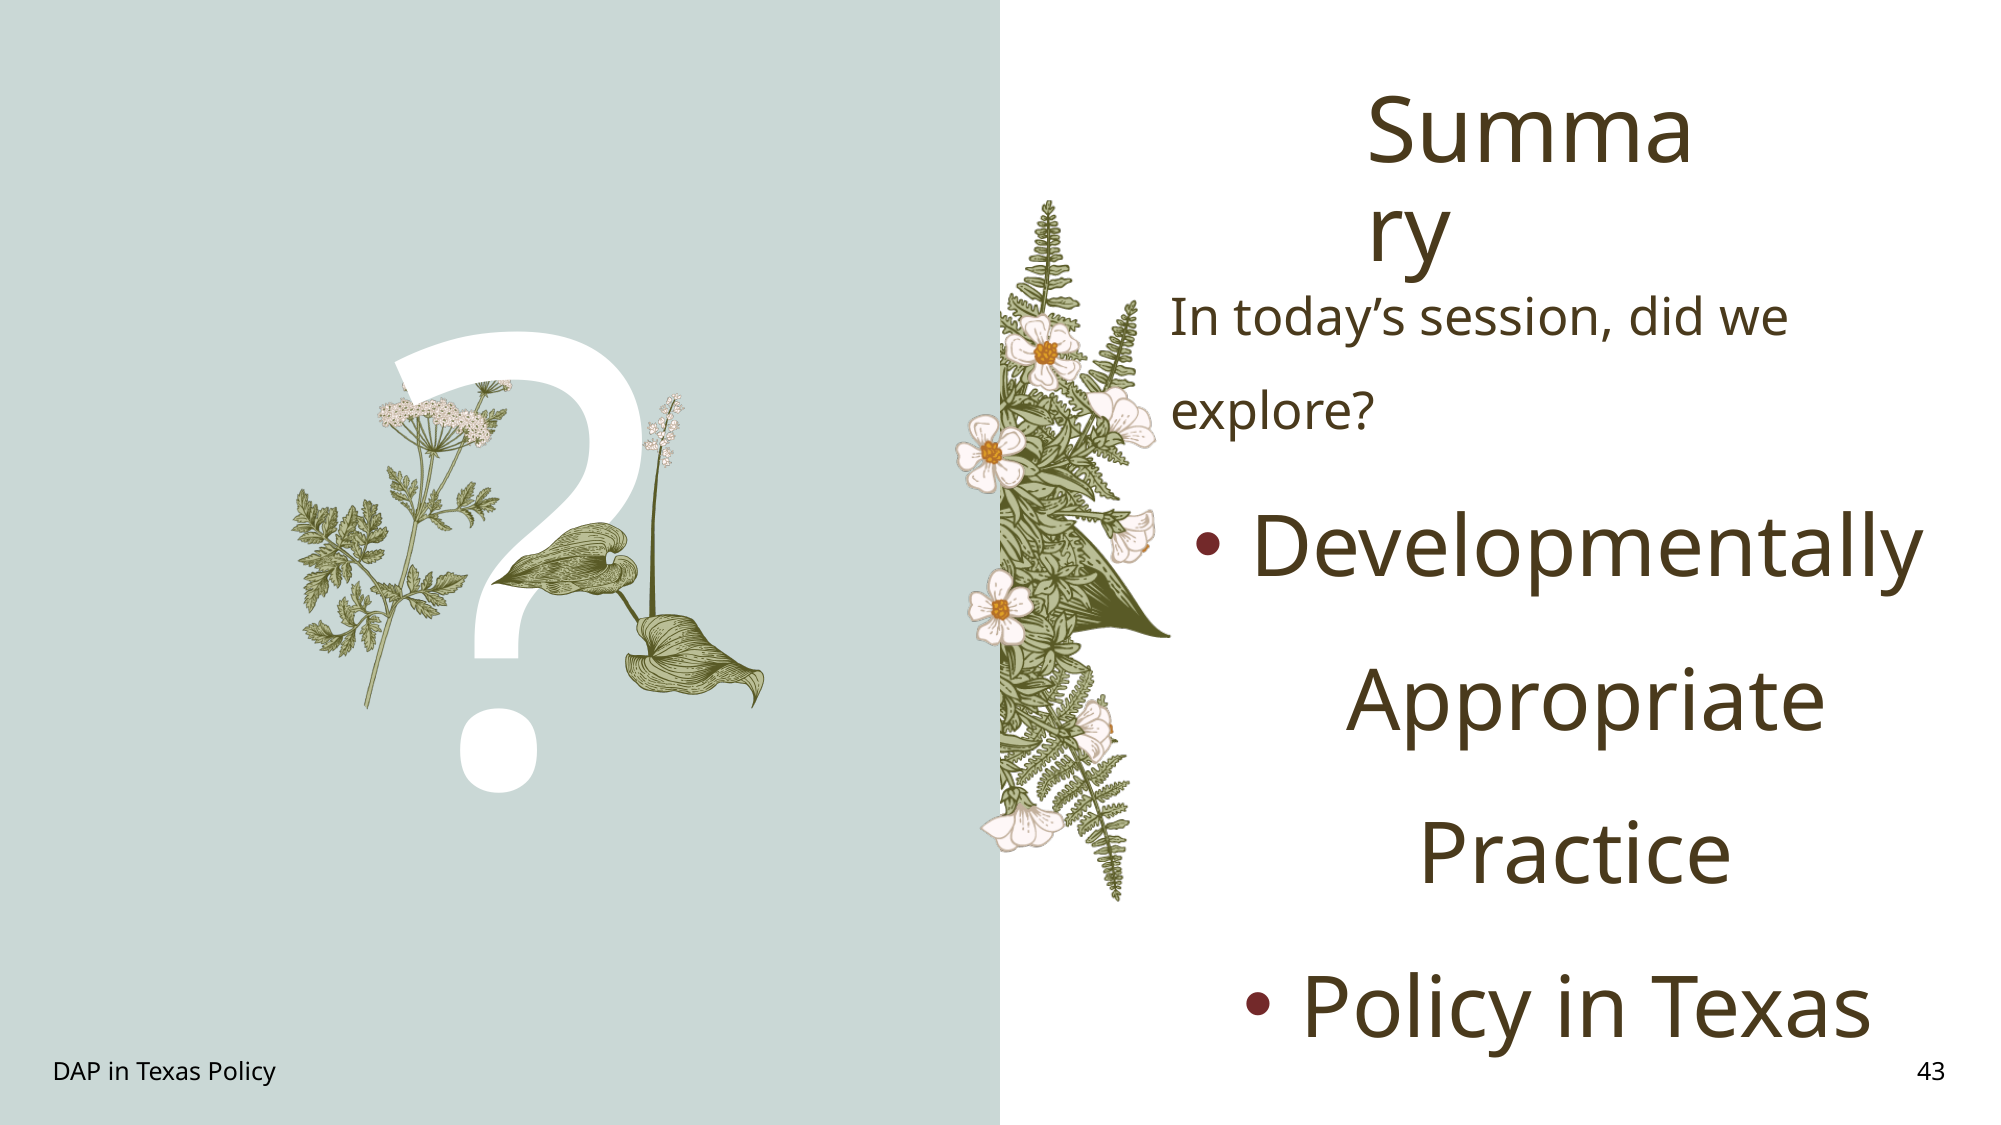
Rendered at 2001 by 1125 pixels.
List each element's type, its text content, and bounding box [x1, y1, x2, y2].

title Summary [1351, 73, 1736, 245]
list ? [201, 233, 845, 930]
list In today’s session, did we explore? Developmentally Appropriate Practice Policy in Texas Action Steps [1155, 245, 1963, 1043]
picture [947, 190, 1186, 912]
slide_number 43 [1510, 1042, 1961, 1103]
picture [258, 384, 776, 718]
footer DAP in Texas Policy [37, 1042, 713, 1103]
